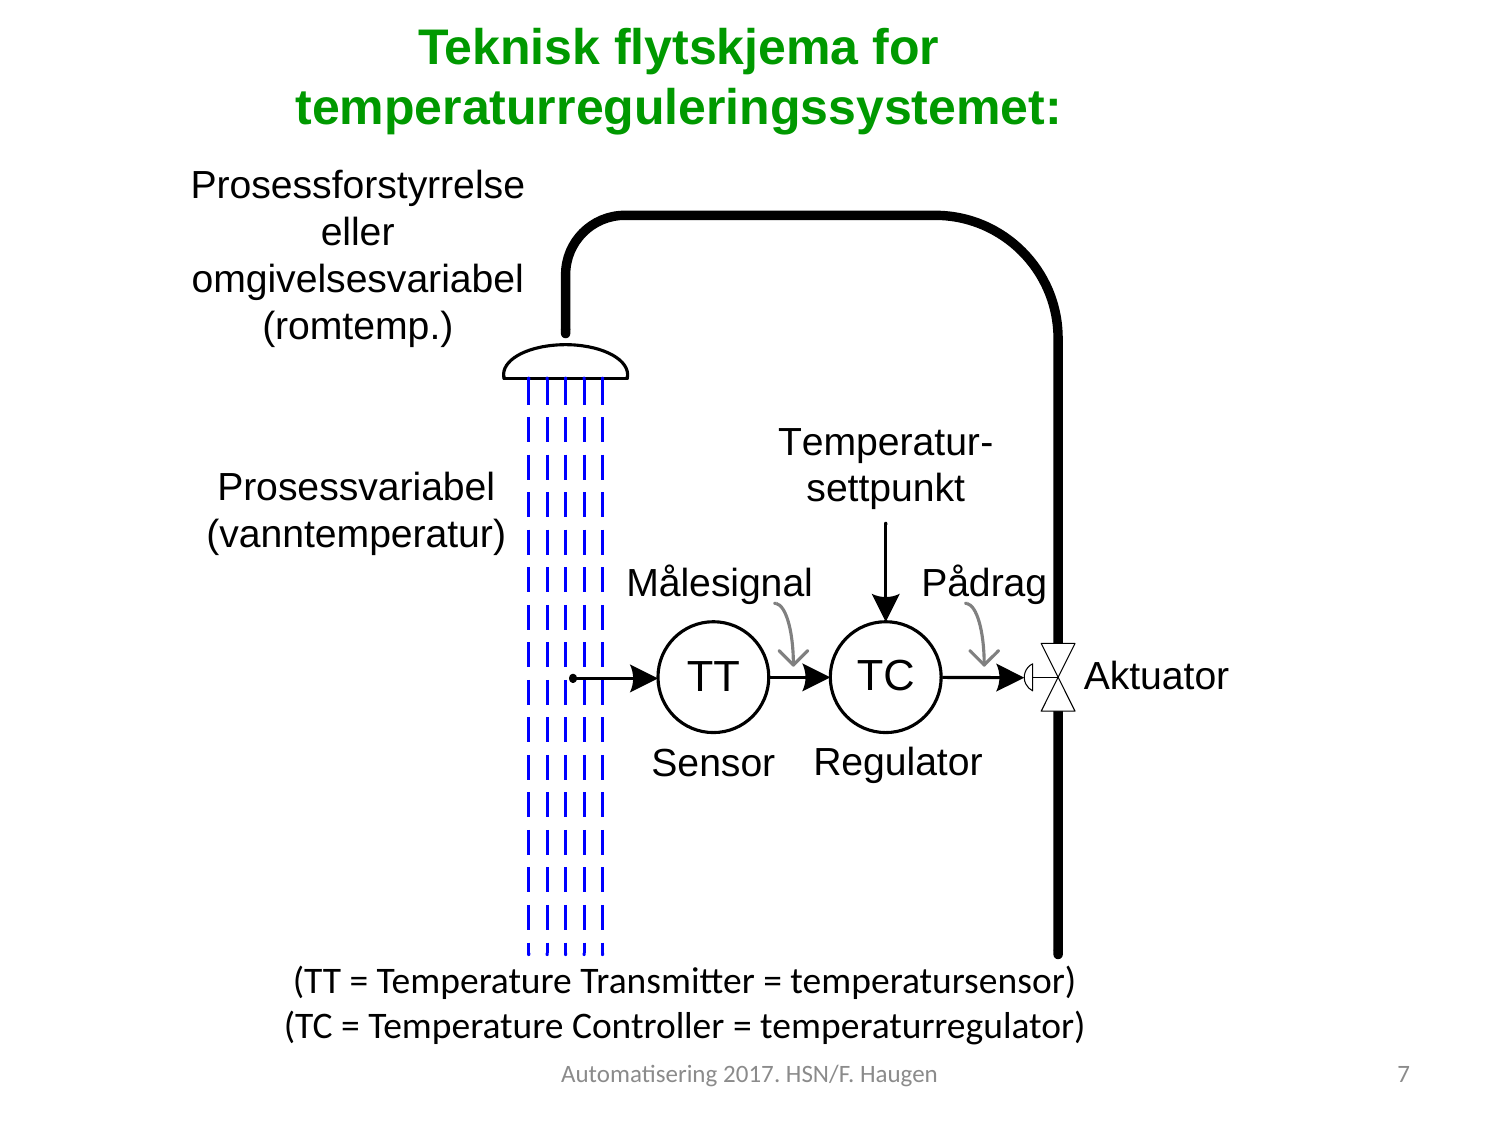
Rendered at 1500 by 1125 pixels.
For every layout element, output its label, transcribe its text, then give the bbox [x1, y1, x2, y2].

picture [185, 152, 1235, 965]
text_box (TT = Temperature Transmitter = temperatursensor) (TC = Temperature Controller = temperaturregulator) [135, 948, 1235, 1054]
text_box Teknisk flytskjema for temperaturreguleringssystemet: [230, 7, 1128, 142]
slide_number 7 [1074, 1042, 1425, 1103]
footer Automatisering 2017. HSN/F. Haugen [512, 1042, 988, 1103]
